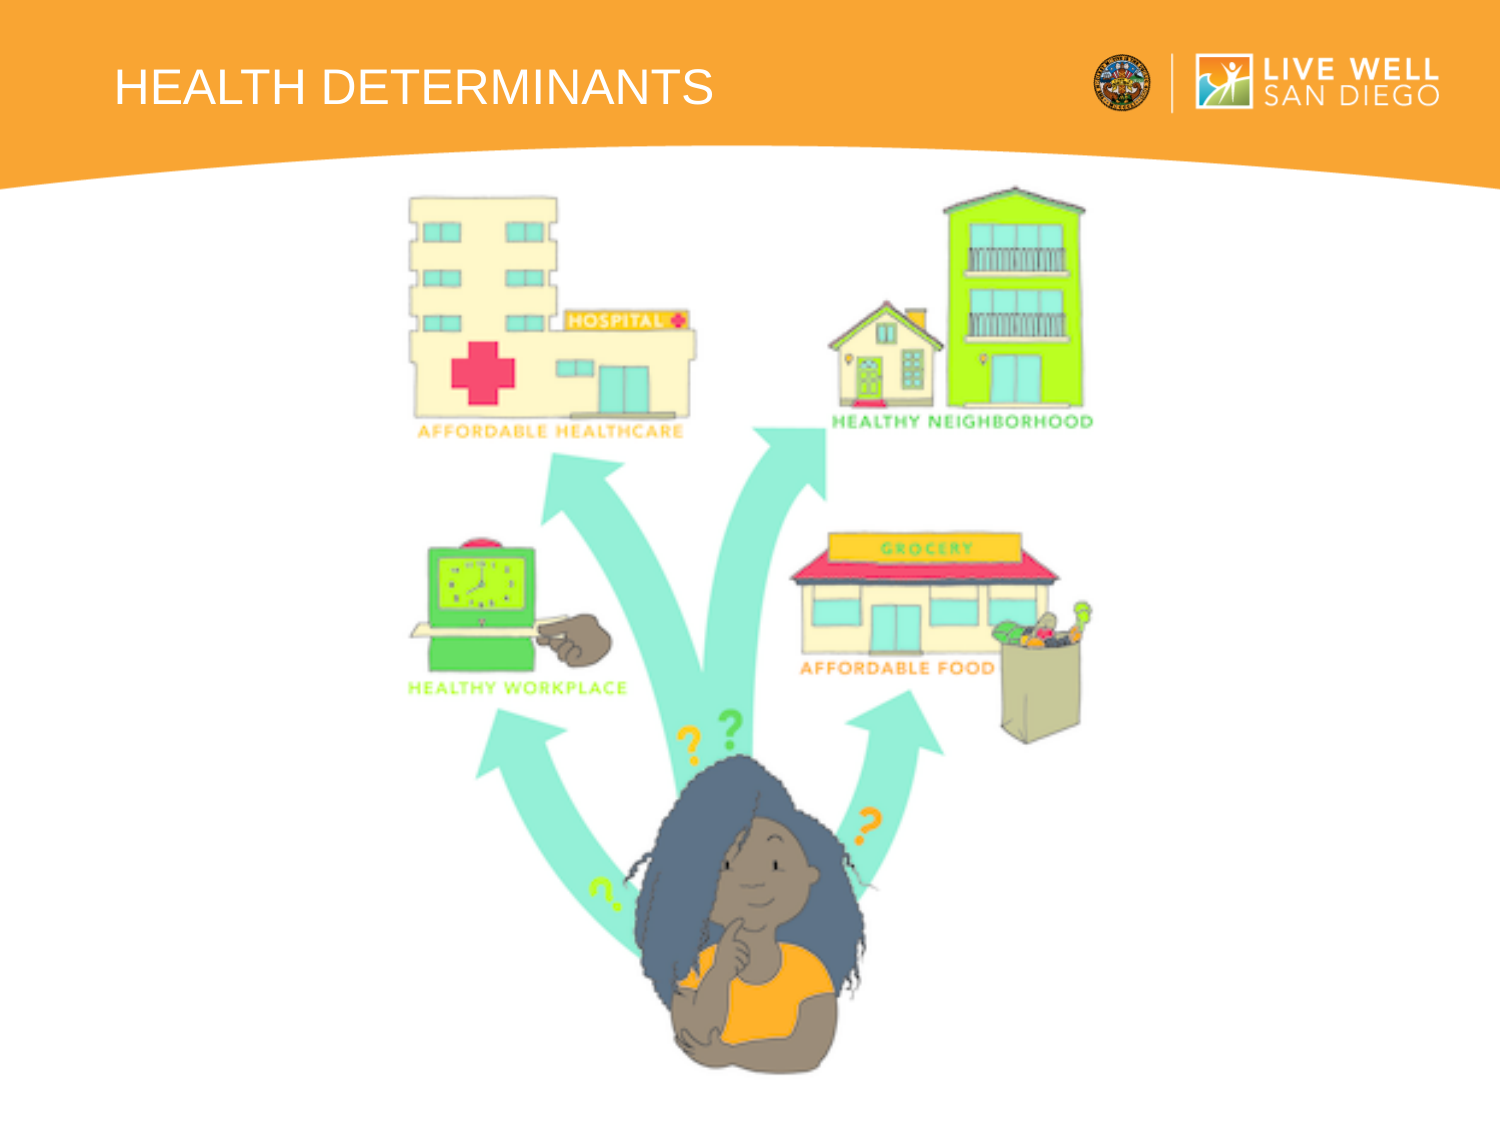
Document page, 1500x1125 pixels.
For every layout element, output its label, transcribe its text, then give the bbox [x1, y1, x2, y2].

title Health Determinants [113, 27, 1052, 150]
picture [0, 0, 1500, 1125]
